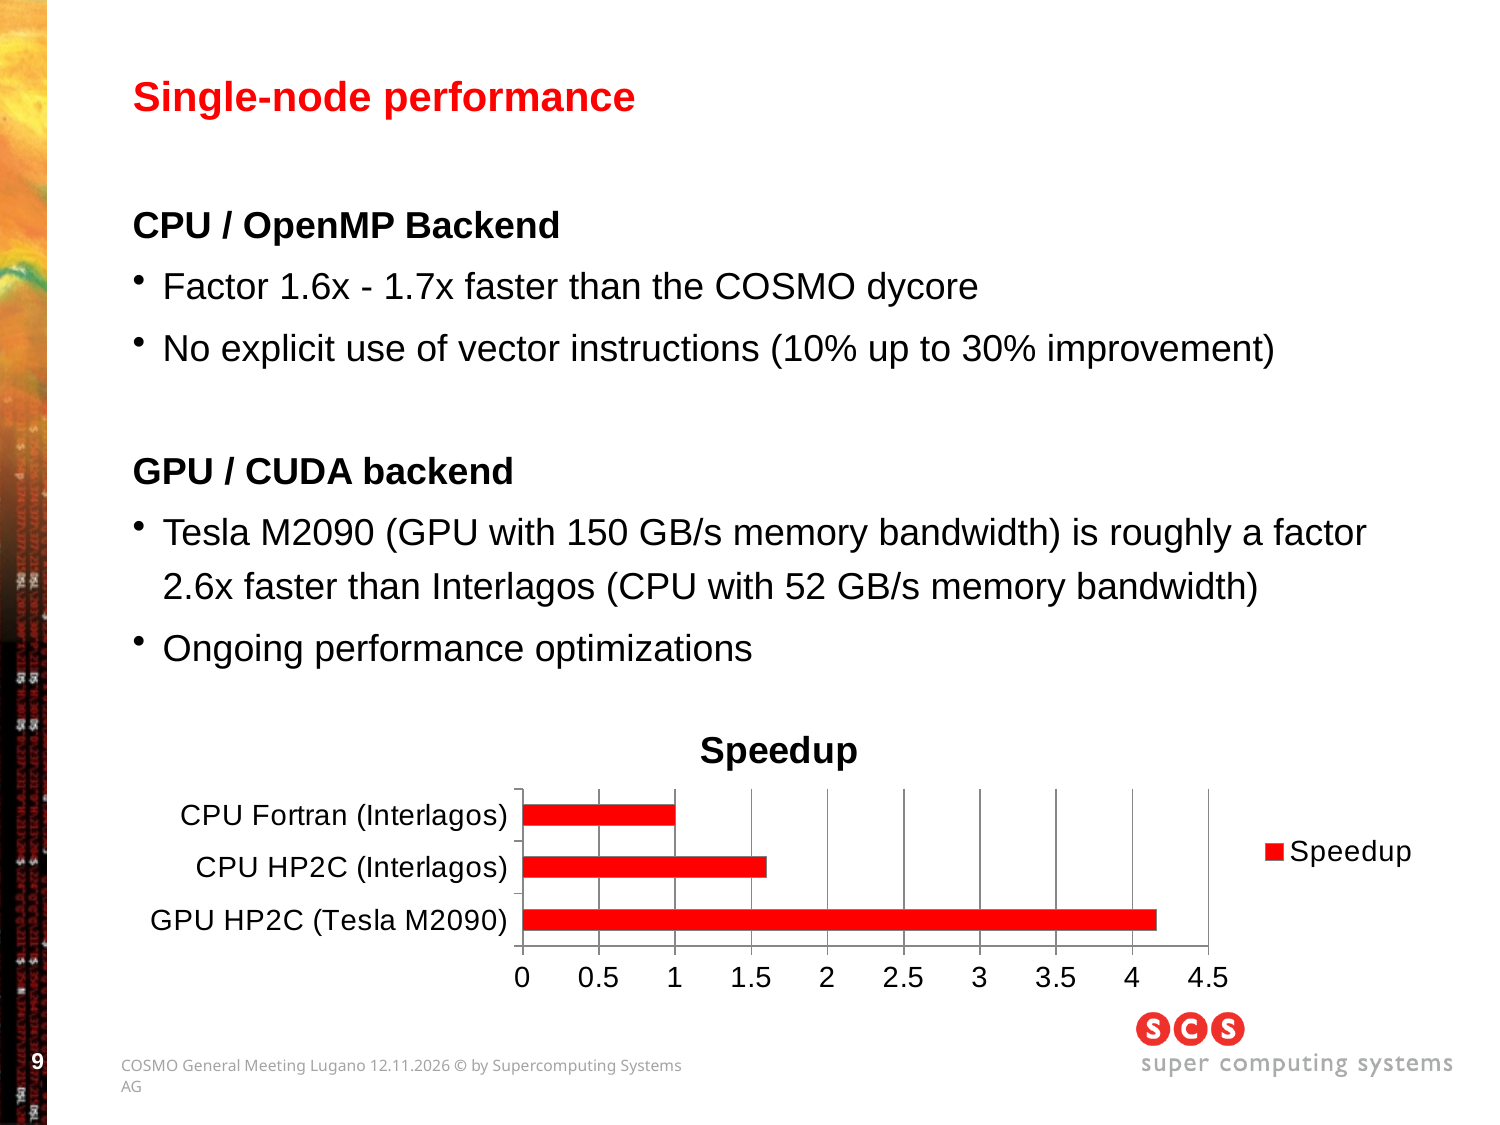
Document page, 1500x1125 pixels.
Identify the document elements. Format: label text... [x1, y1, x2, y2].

picture [1125, 999, 1469, 1090]
list CPU / OpenMP Backend Factor 1.6x - 1.7x faster than the COSMO dycore No explicit use of vector instructions (10% up to 30% improvement) GPU / CUDA backend Tesla M2090 (GPU with 150 GB/s memory bandwidth) is roughly a factor 2.6x faster than Interlagos (CPU with 52 GB/s memory bandwidth) Ongoing performance optimizations [117, 184, 1436, 681]
picture [0, 0, 47, 1125]
chart [123, 703, 1436, 1000]
title Single-node performance [117, 62, 1431, 173]
